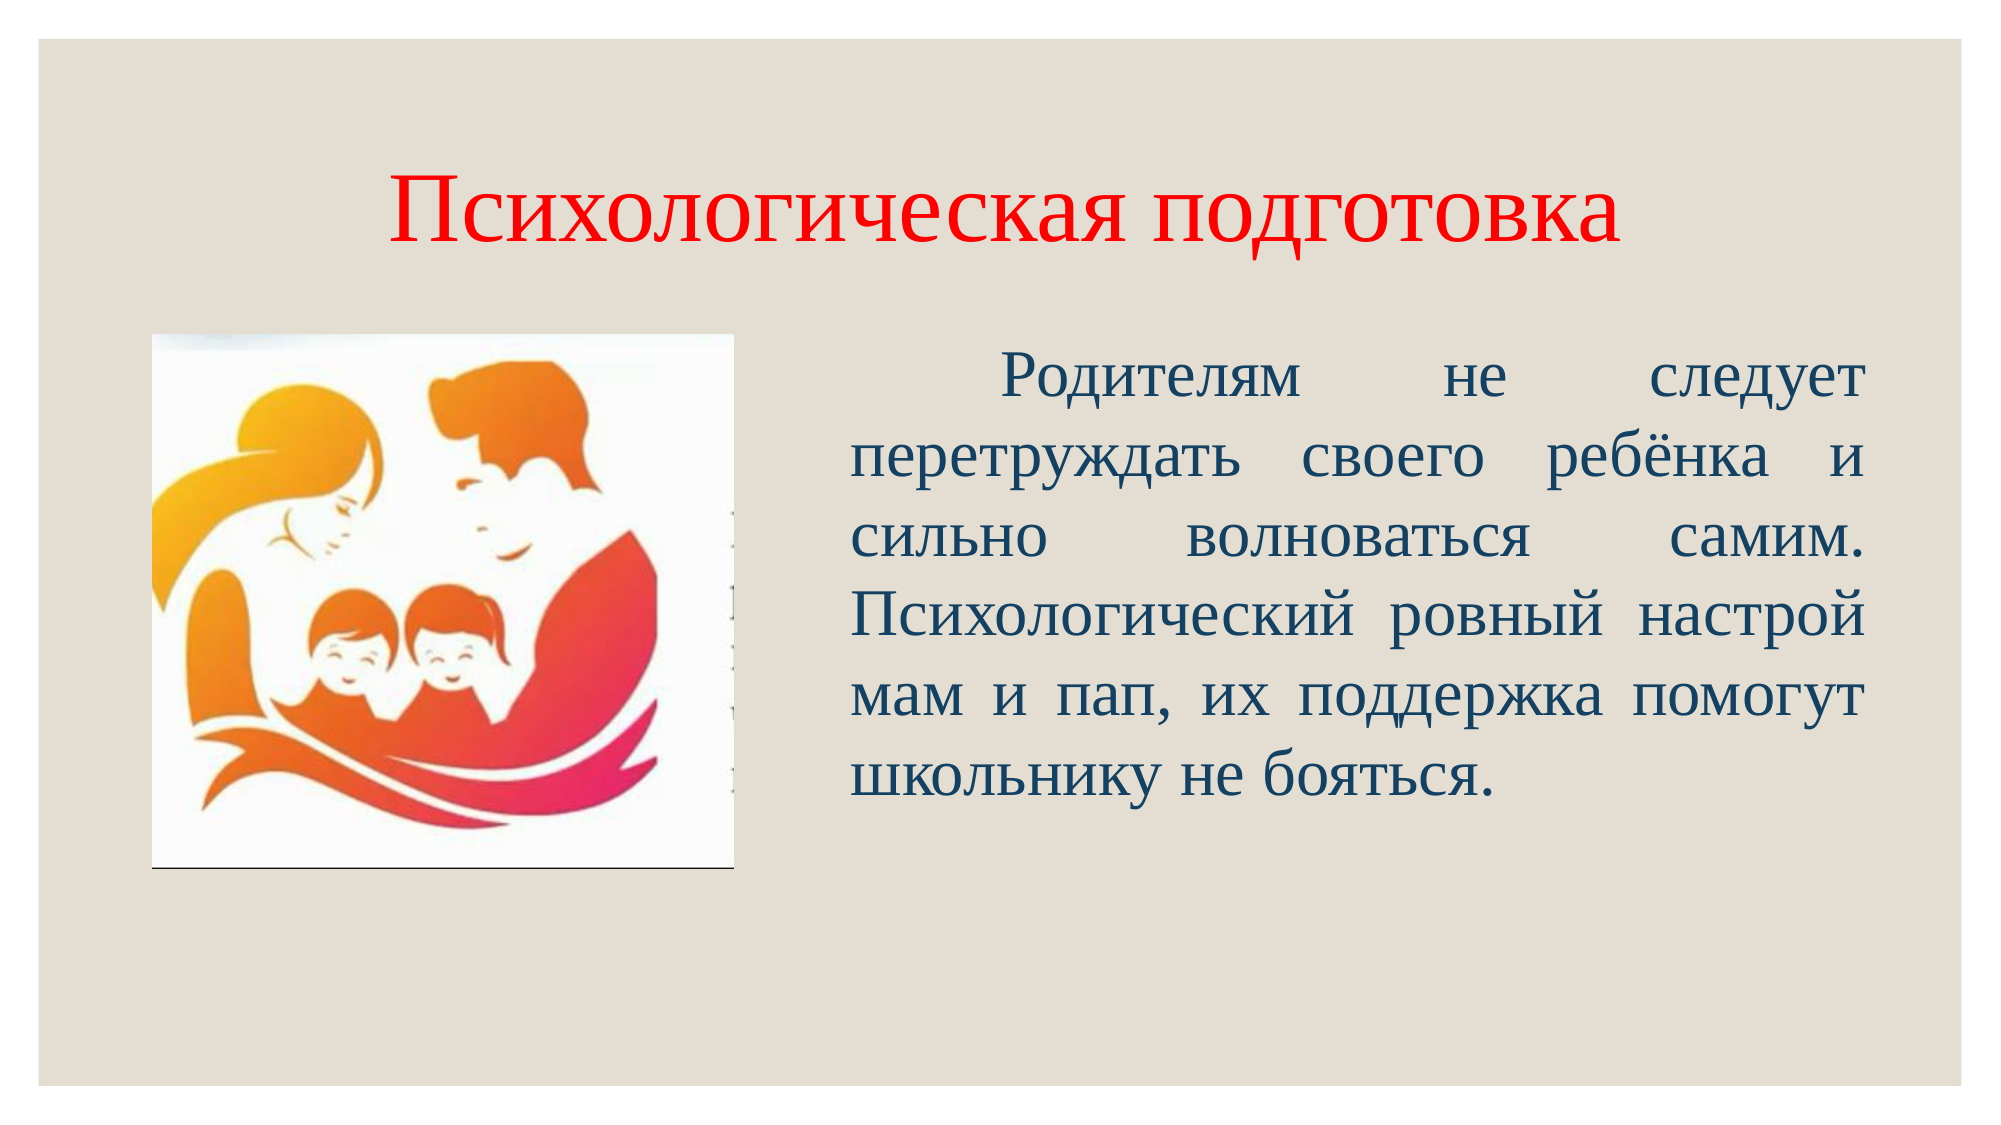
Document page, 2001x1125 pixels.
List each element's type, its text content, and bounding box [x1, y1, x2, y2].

title Психологическая подготовка [181, 93, 1831, 324]
text_box Родителям не следует перетруждать своего ребёнка и сильно волноваться самим. Психологический ровный настрой мам и пап, их поддержка помогут школьнику не бояться. [835, 321, 1882, 817]
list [151, 333, 734, 869]
